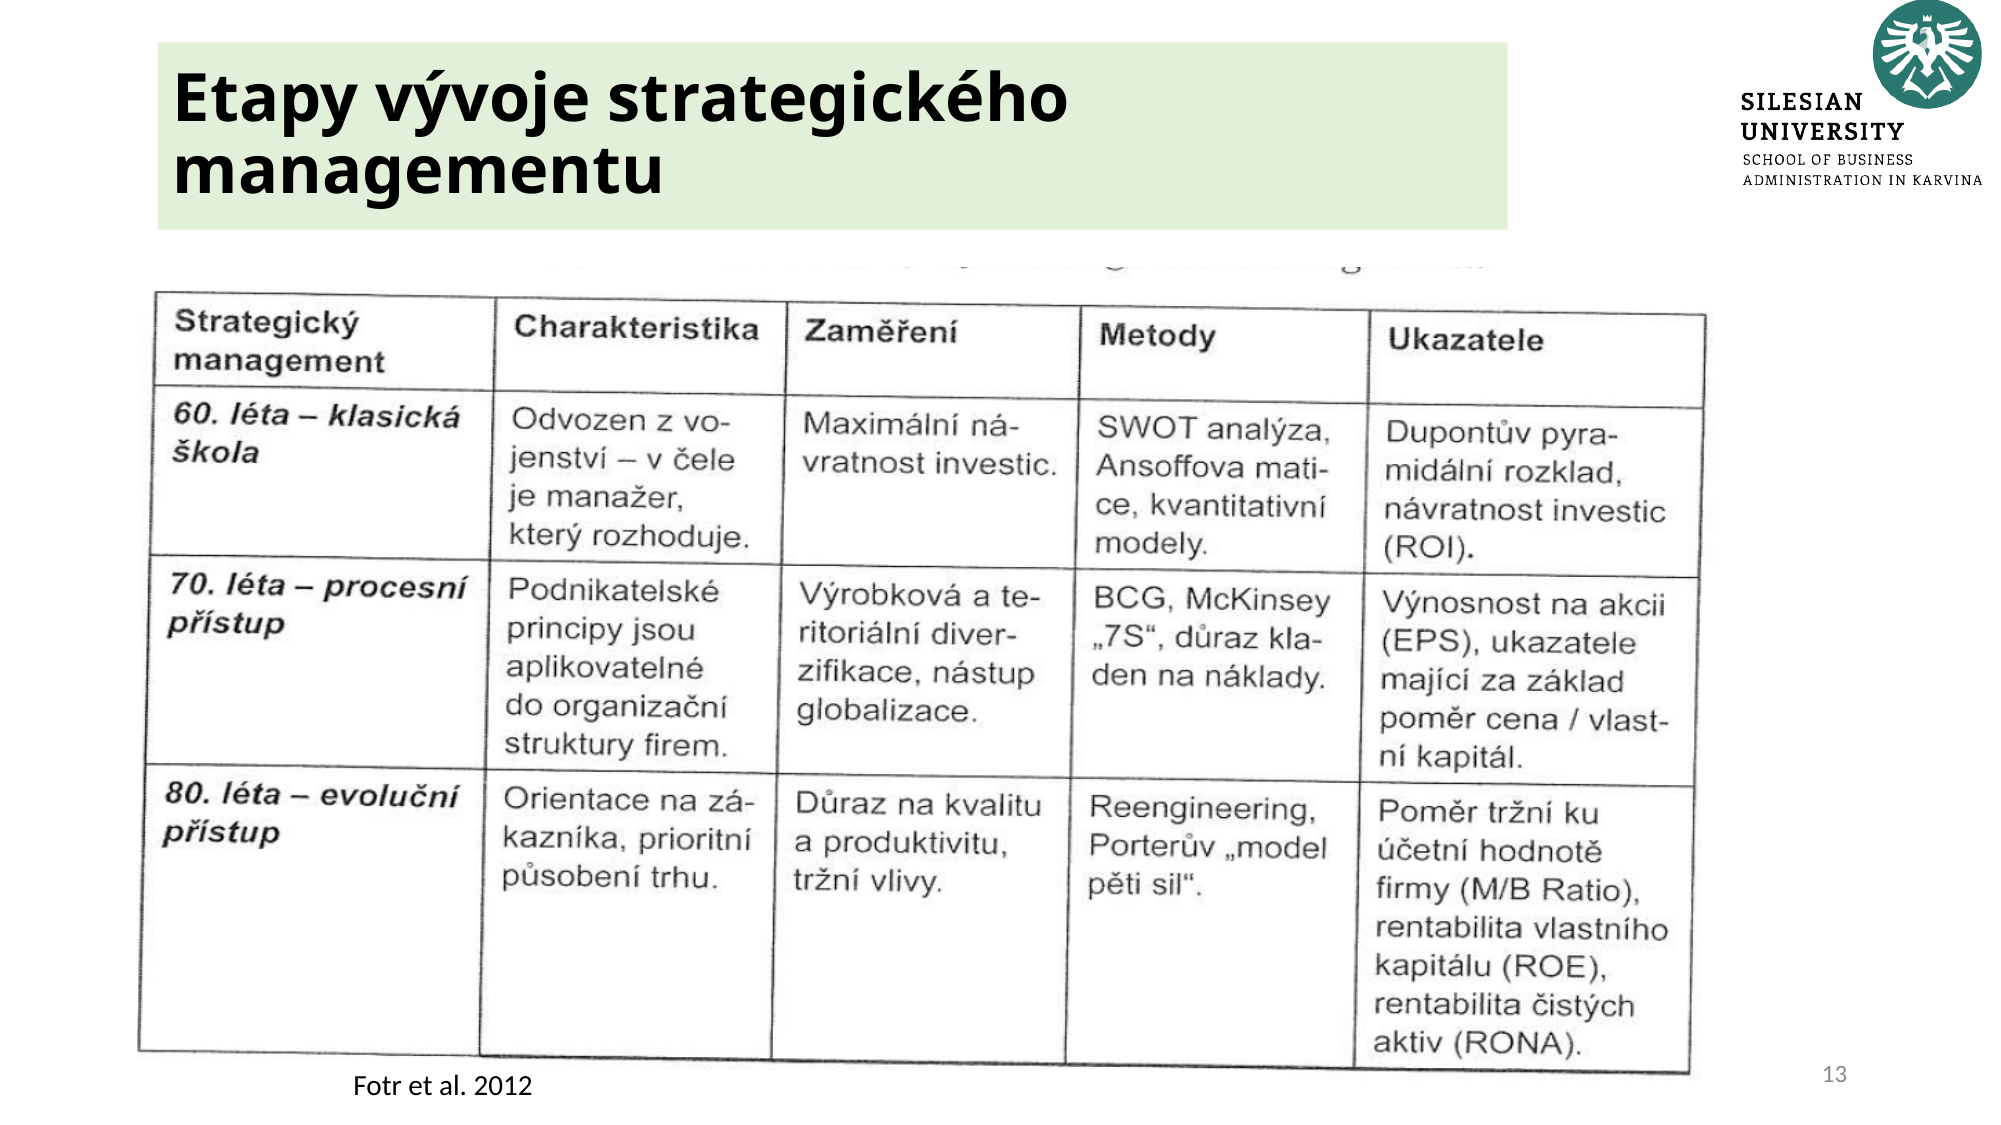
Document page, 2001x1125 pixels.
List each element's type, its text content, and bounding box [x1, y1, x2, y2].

picture [137, 267, 1722, 1083]
picture [1741, 0, 1982, 185]
text_box Fotr et al. 2012 [338, 1083, 658, 1109]
slide_number 13 [1412, 1042, 1863, 1103]
title Etapy vývoje strategického managementu [157, 42, 1508, 230]
